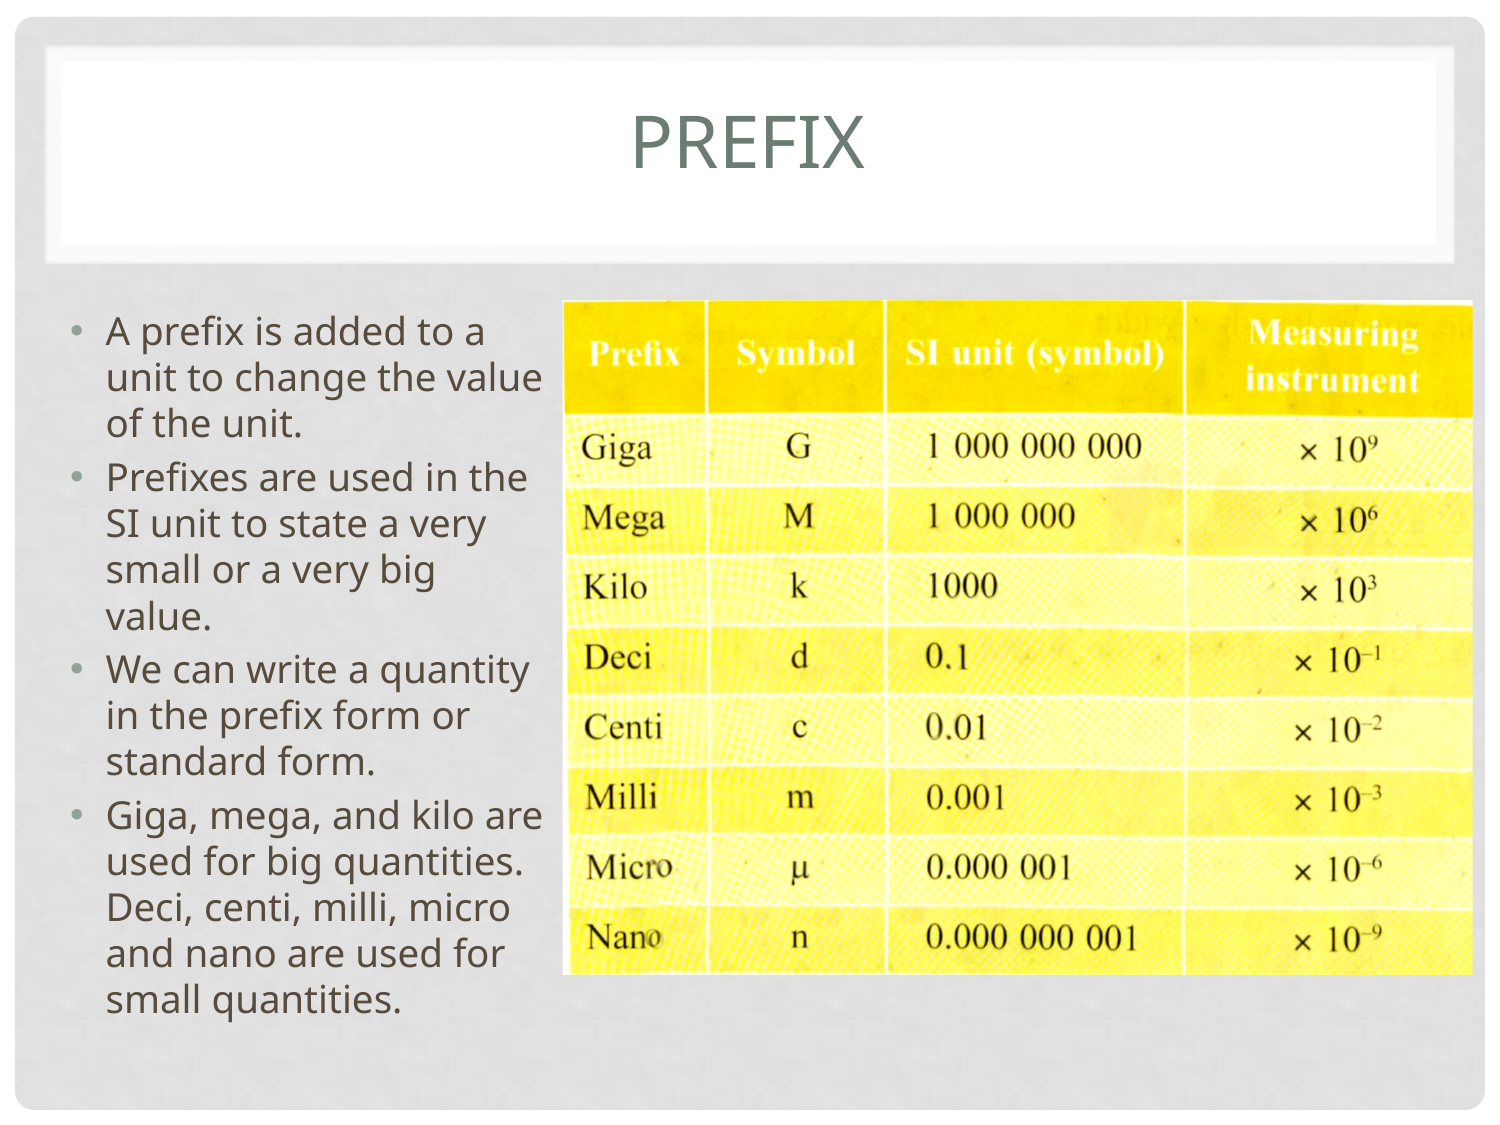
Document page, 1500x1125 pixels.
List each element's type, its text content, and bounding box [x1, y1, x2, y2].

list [562, 299, 1473, 976]
list A prefix is added to a unit to change the value of the unit. Prefixes are used in the SI unit to state a very small or a very big value. We can write a quantity in the prefix form or standard form. Giga, mega, and kilo are used for big quantities. Deci, centi, milli, micro and nano are used for small quantities. [37, 299, 563, 1063]
title PREFIX [69, 66, 1425, 213]
